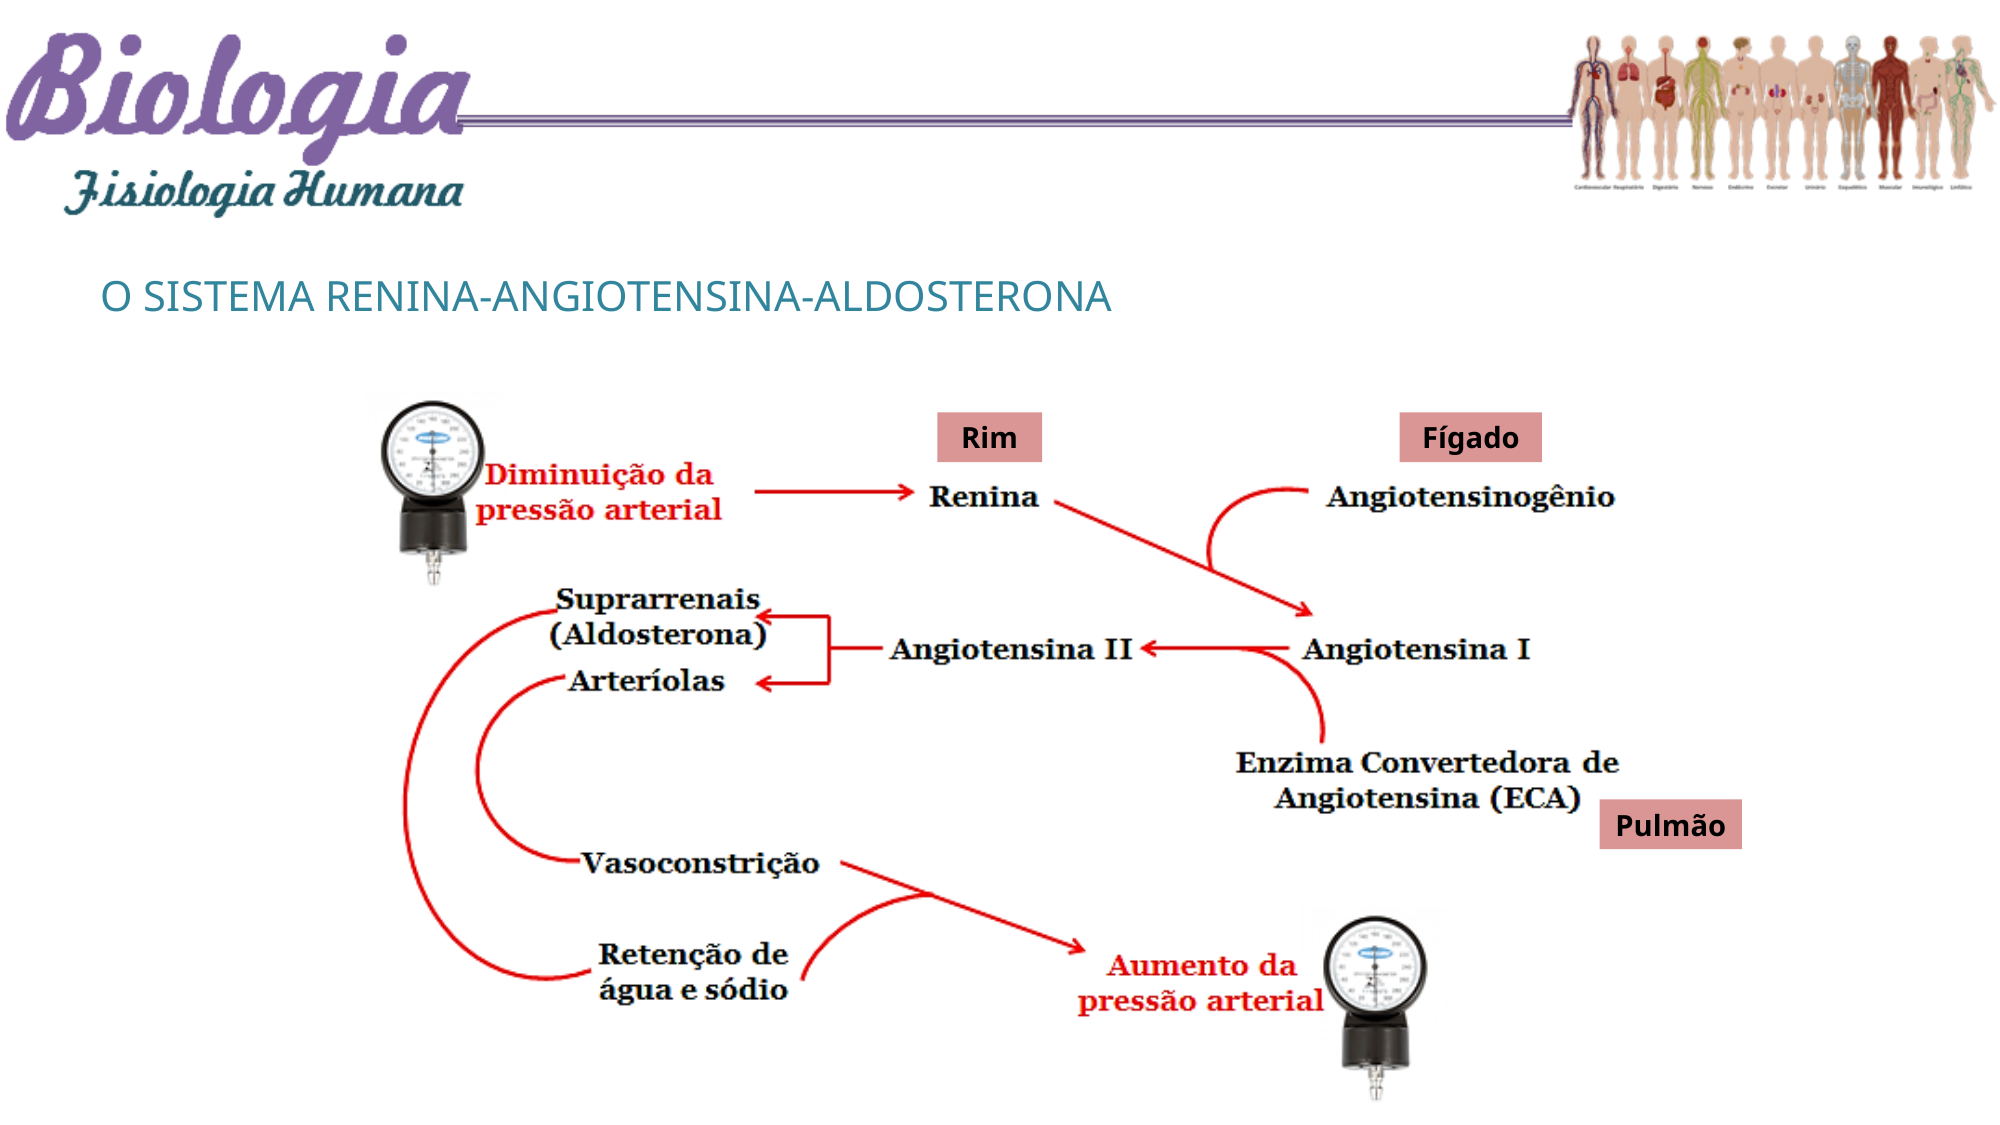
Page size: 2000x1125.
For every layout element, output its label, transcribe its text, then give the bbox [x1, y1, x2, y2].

picture [0, 0, 2000, 239]
text_box Pulmão [1643, 799, 1742, 850]
text_box O SISTEMA RENINA-ANGIOTENSINA-ALDOSTERONA [85, 262, 1711, 328]
picture [363, 362, 1638, 1106]
